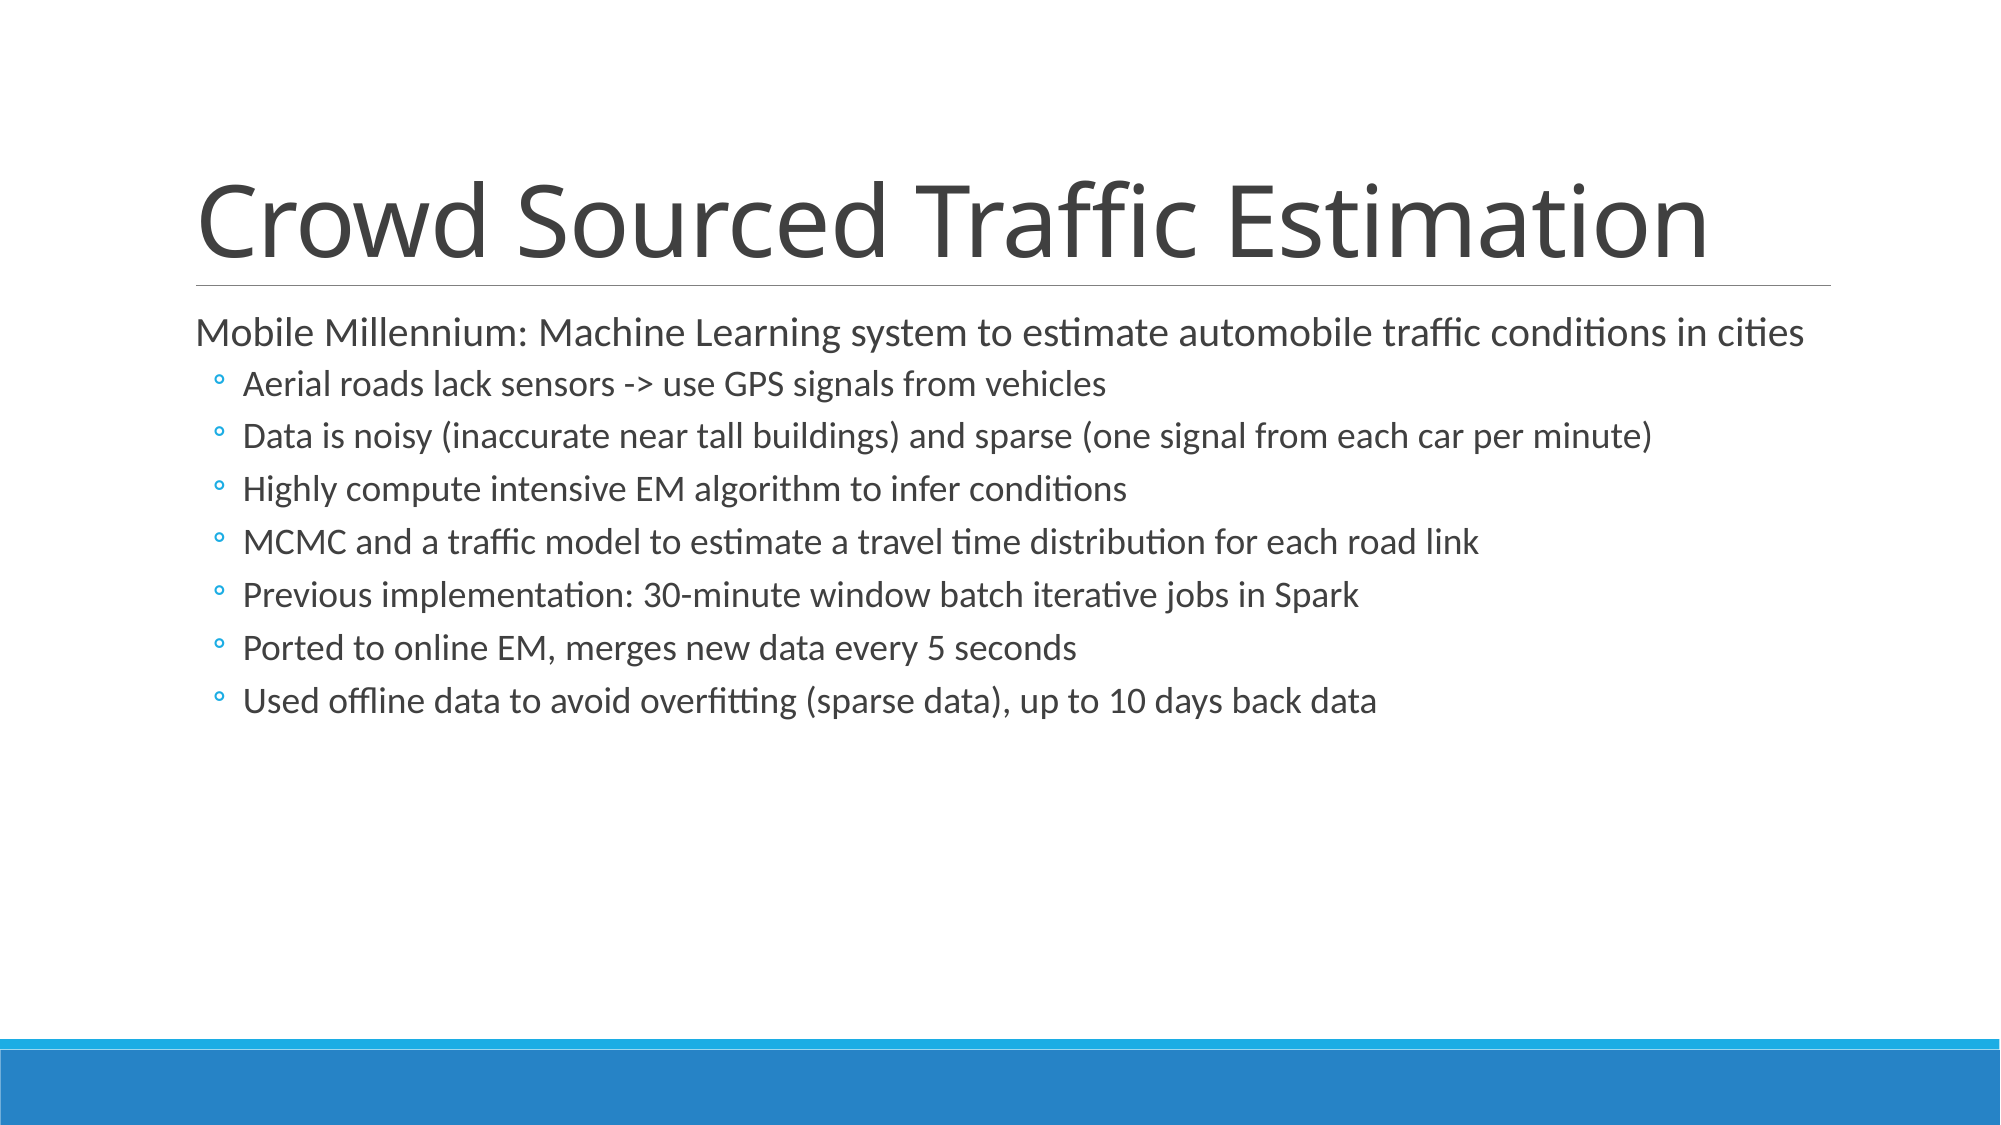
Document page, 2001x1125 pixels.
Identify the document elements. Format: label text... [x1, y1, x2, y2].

title Crowd Sourced Traffic Estimation [180, 47, 1830, 285]
list Mobile Millennium: Machine Learning system to estimate automobile traffic conditions in cities Aerial roads lack sensors -> use GPS signals from vehicles Data is noisy (inaccurate near tall buildings) and sparse (one signal from each car per minute) Highly compute intensive EM algorithm to infer conditions MCMC and a traffic model to estimate a travel time distribution for each road link Previous implementation: 30-minute window batch iterative jobs in Spark Ported to online EM, merges new data every 5 seconds Used offline data to avoid overfitting (sparse data), up to 10 days back data [180, 302, 1830, 963]
